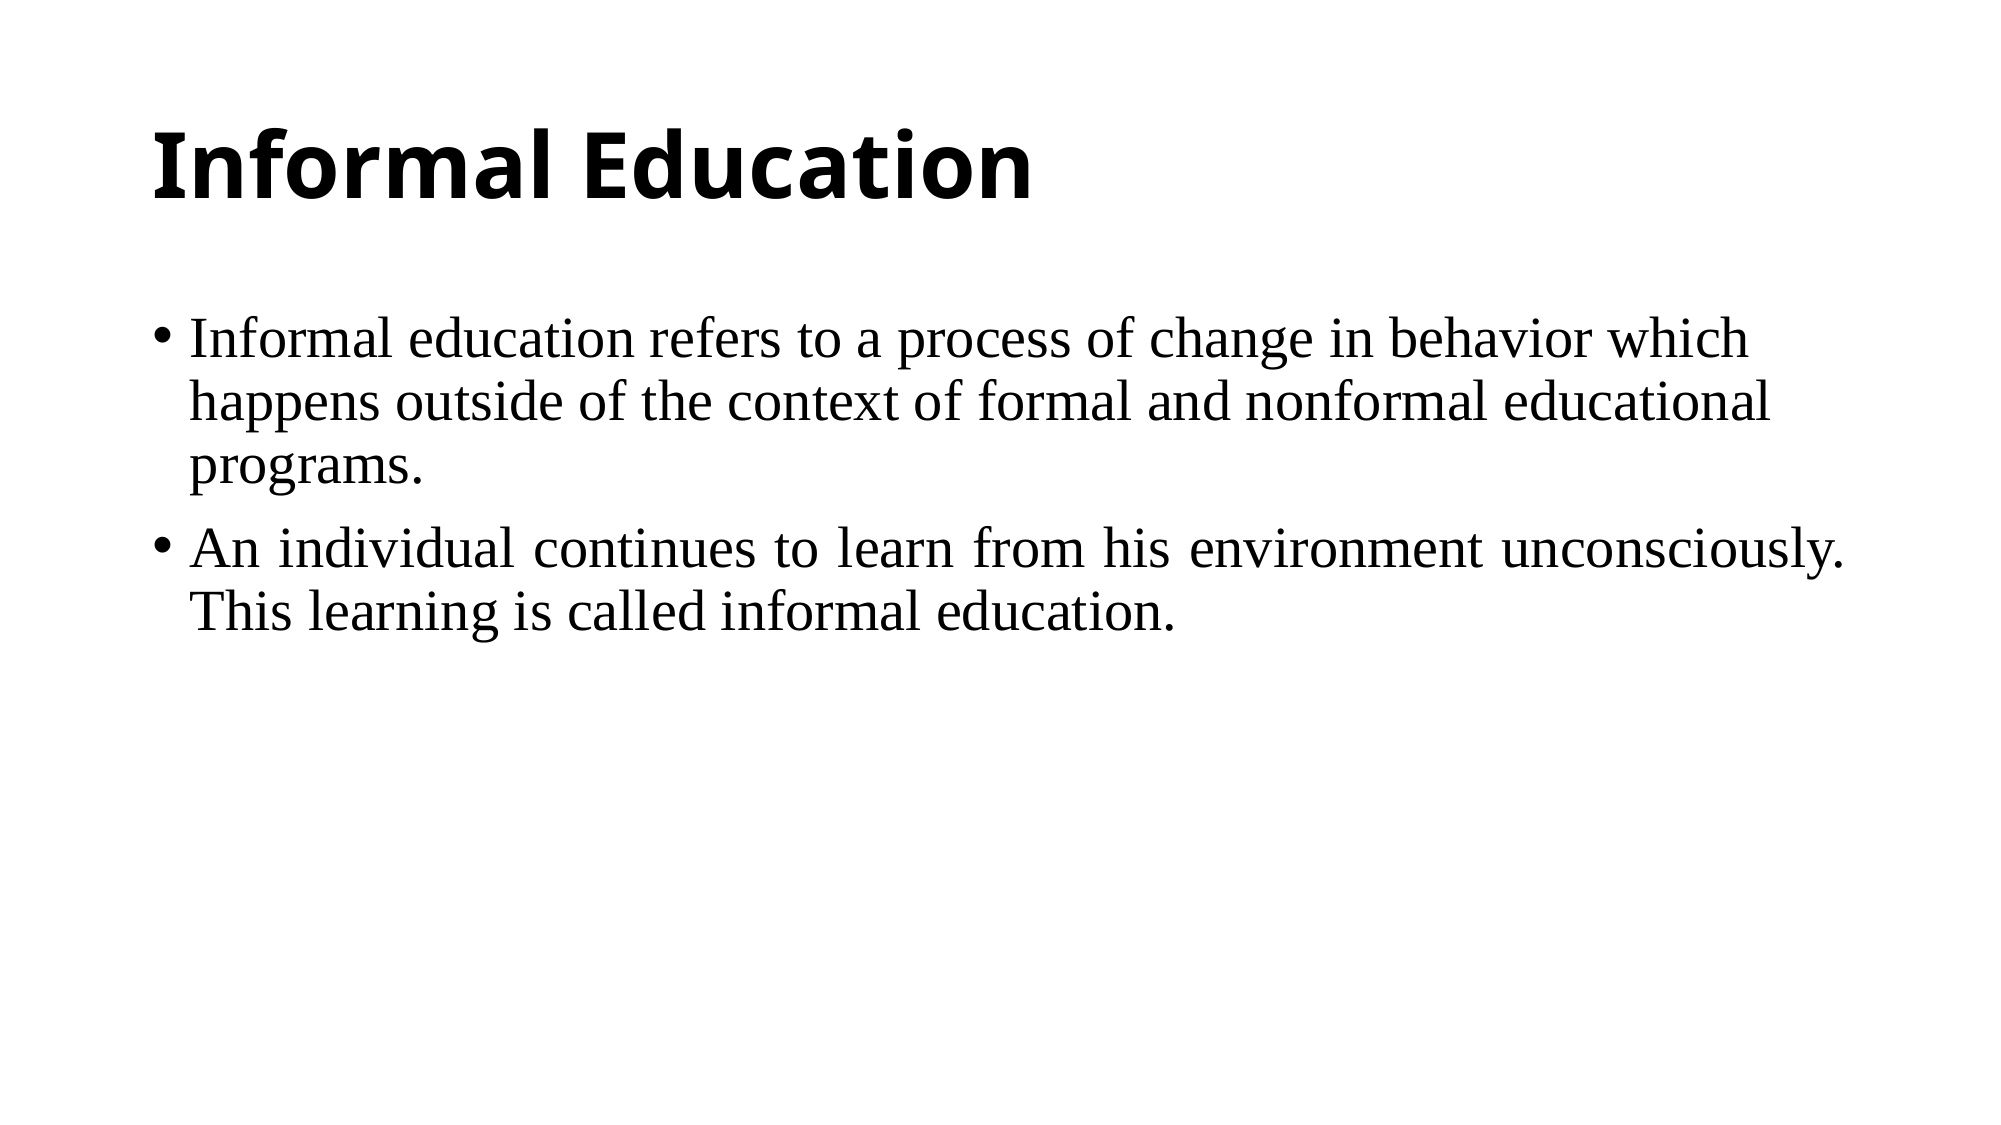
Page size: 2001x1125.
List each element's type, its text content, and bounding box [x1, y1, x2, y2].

list Informal education refers to a process of change in behavior which happens outside of the context of formal and nonformal educational programs. An individual continues to learn from his environment unconsciously. This learning is called informal education. [137, 299, 1863, 1014]
title Informal Education [137, 59, 1863, 278]
